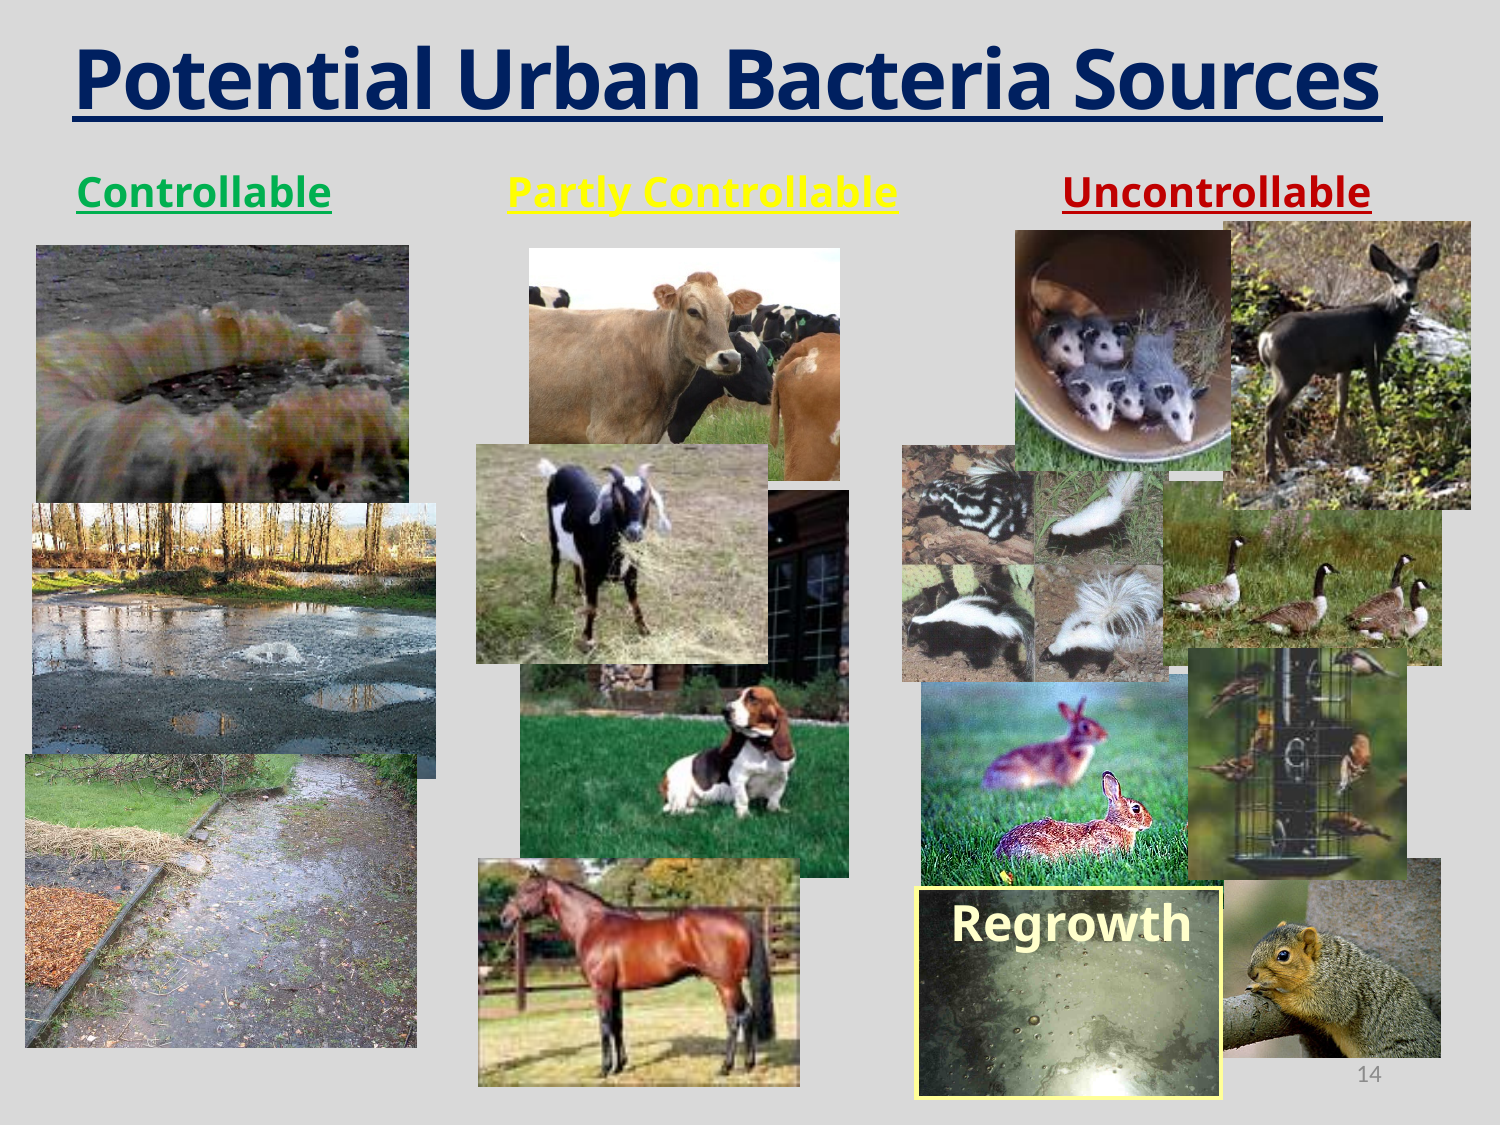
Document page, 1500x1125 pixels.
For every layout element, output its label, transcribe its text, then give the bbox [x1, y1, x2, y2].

picture [25, 245, 436, 1048]
picture [476, 248, 849, 1087]
text_box Controllable [29, 158, 380, 224]
picture [902, 221, 1471, 1097]
text_box Uncontrollable [1016, 158, 1417, 224]
text_box Regrowth [916, 883, 921, 959]
text_box Partly Controllable [465, 158, 941, 224]
slide_number 14 [1059, 1058, 1397, 1103]
text_box Potential Urban Bacteria Sources [57, 28, 1417, 134]
